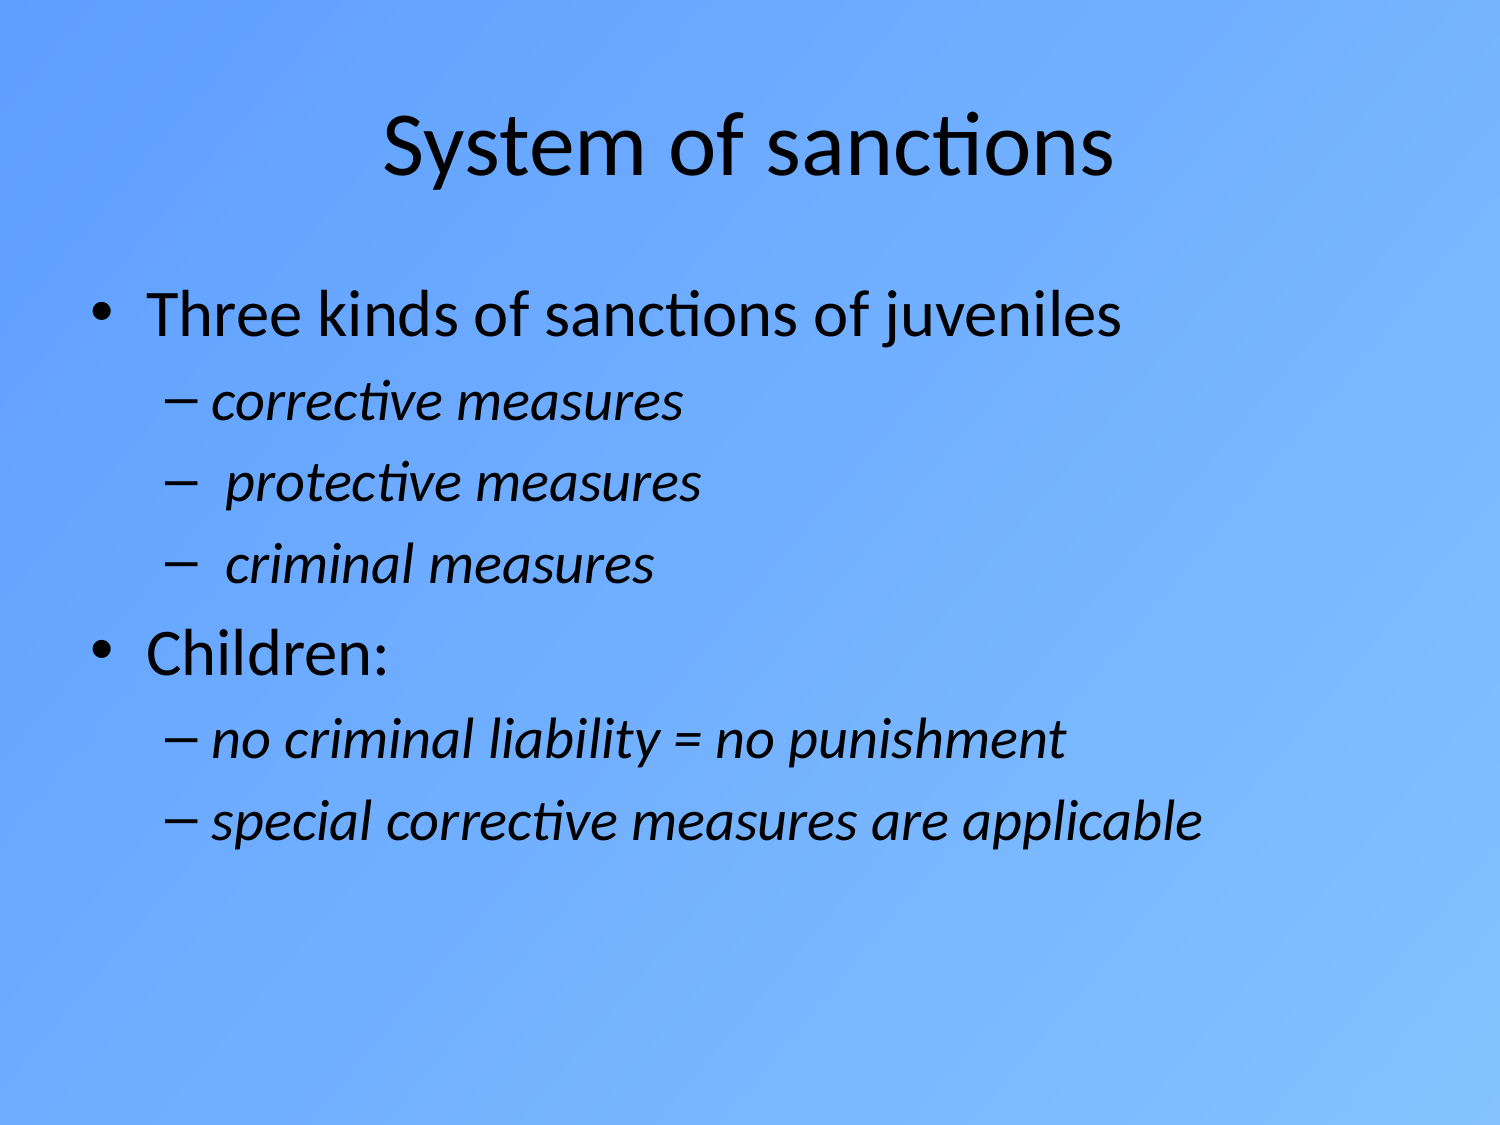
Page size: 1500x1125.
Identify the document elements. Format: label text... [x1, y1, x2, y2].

title System of sanctions [74, 44, 1426, 233]
list Three kinds of sanctions of juveniles corrective measures protective measures criminal measures Children: no criminal liability = no punishment special corrective measures are applicable [74, 262, 1426, 1006]
